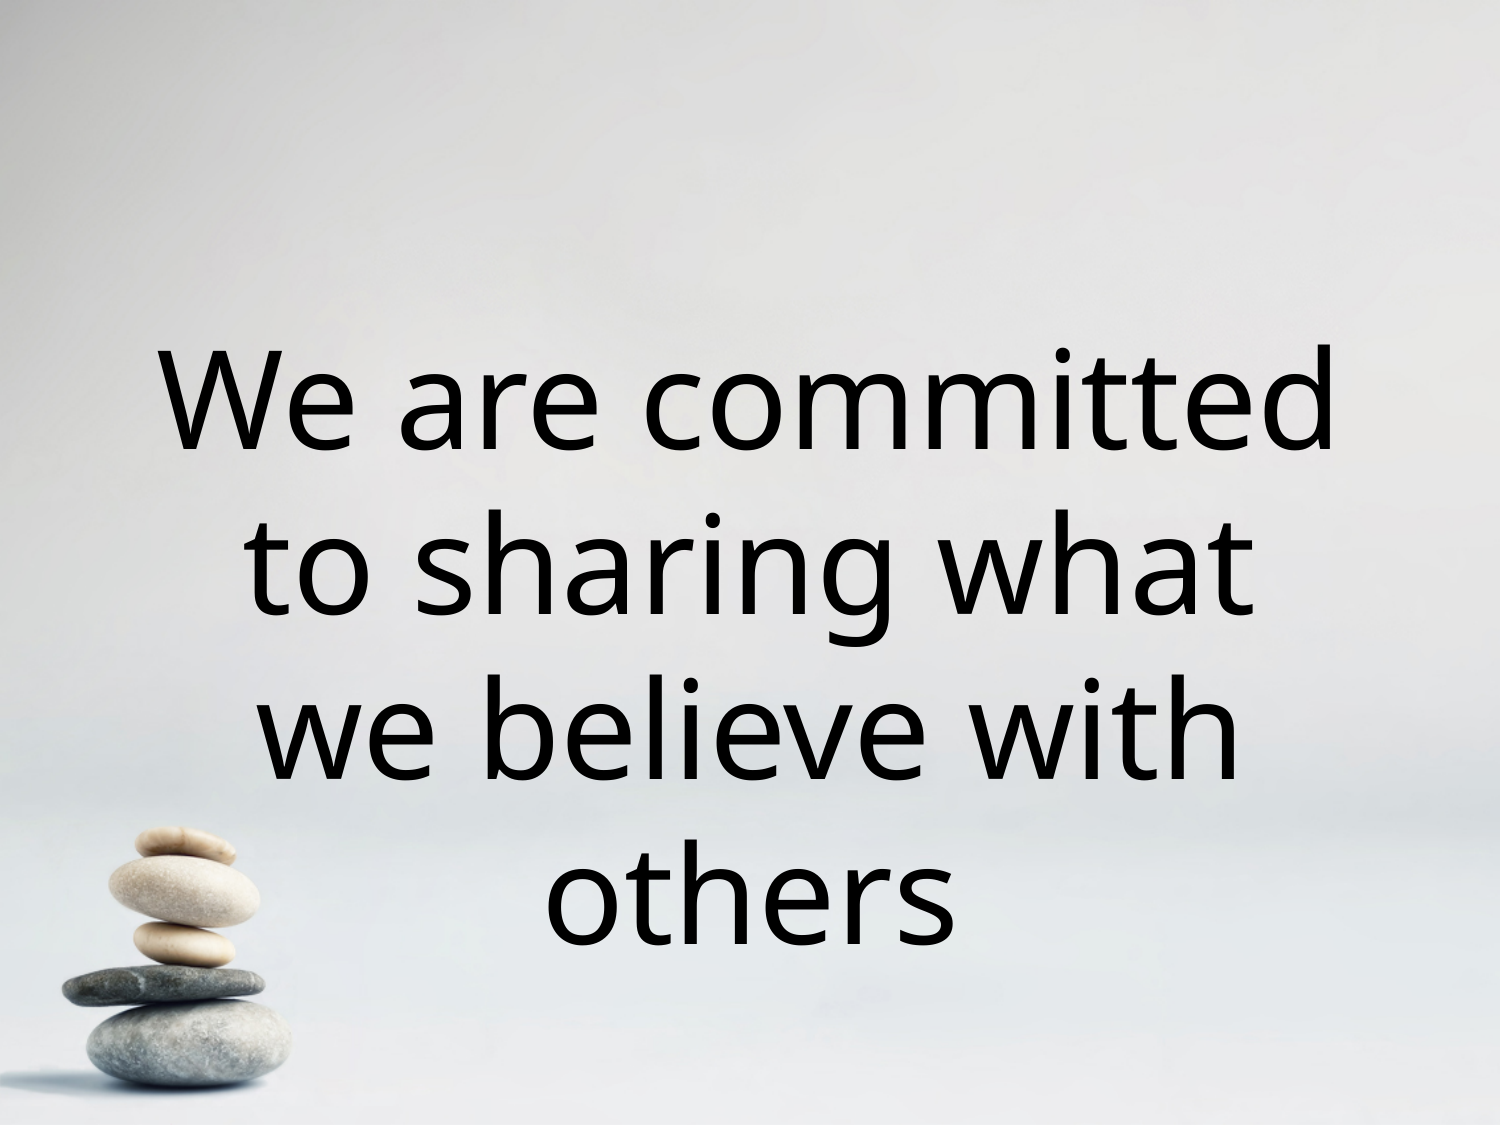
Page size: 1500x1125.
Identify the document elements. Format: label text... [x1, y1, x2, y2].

text_box We are committed to sharing what we believe with others [134, 304, 1366, 980]
picture [0, 0, 1500, 1125]
